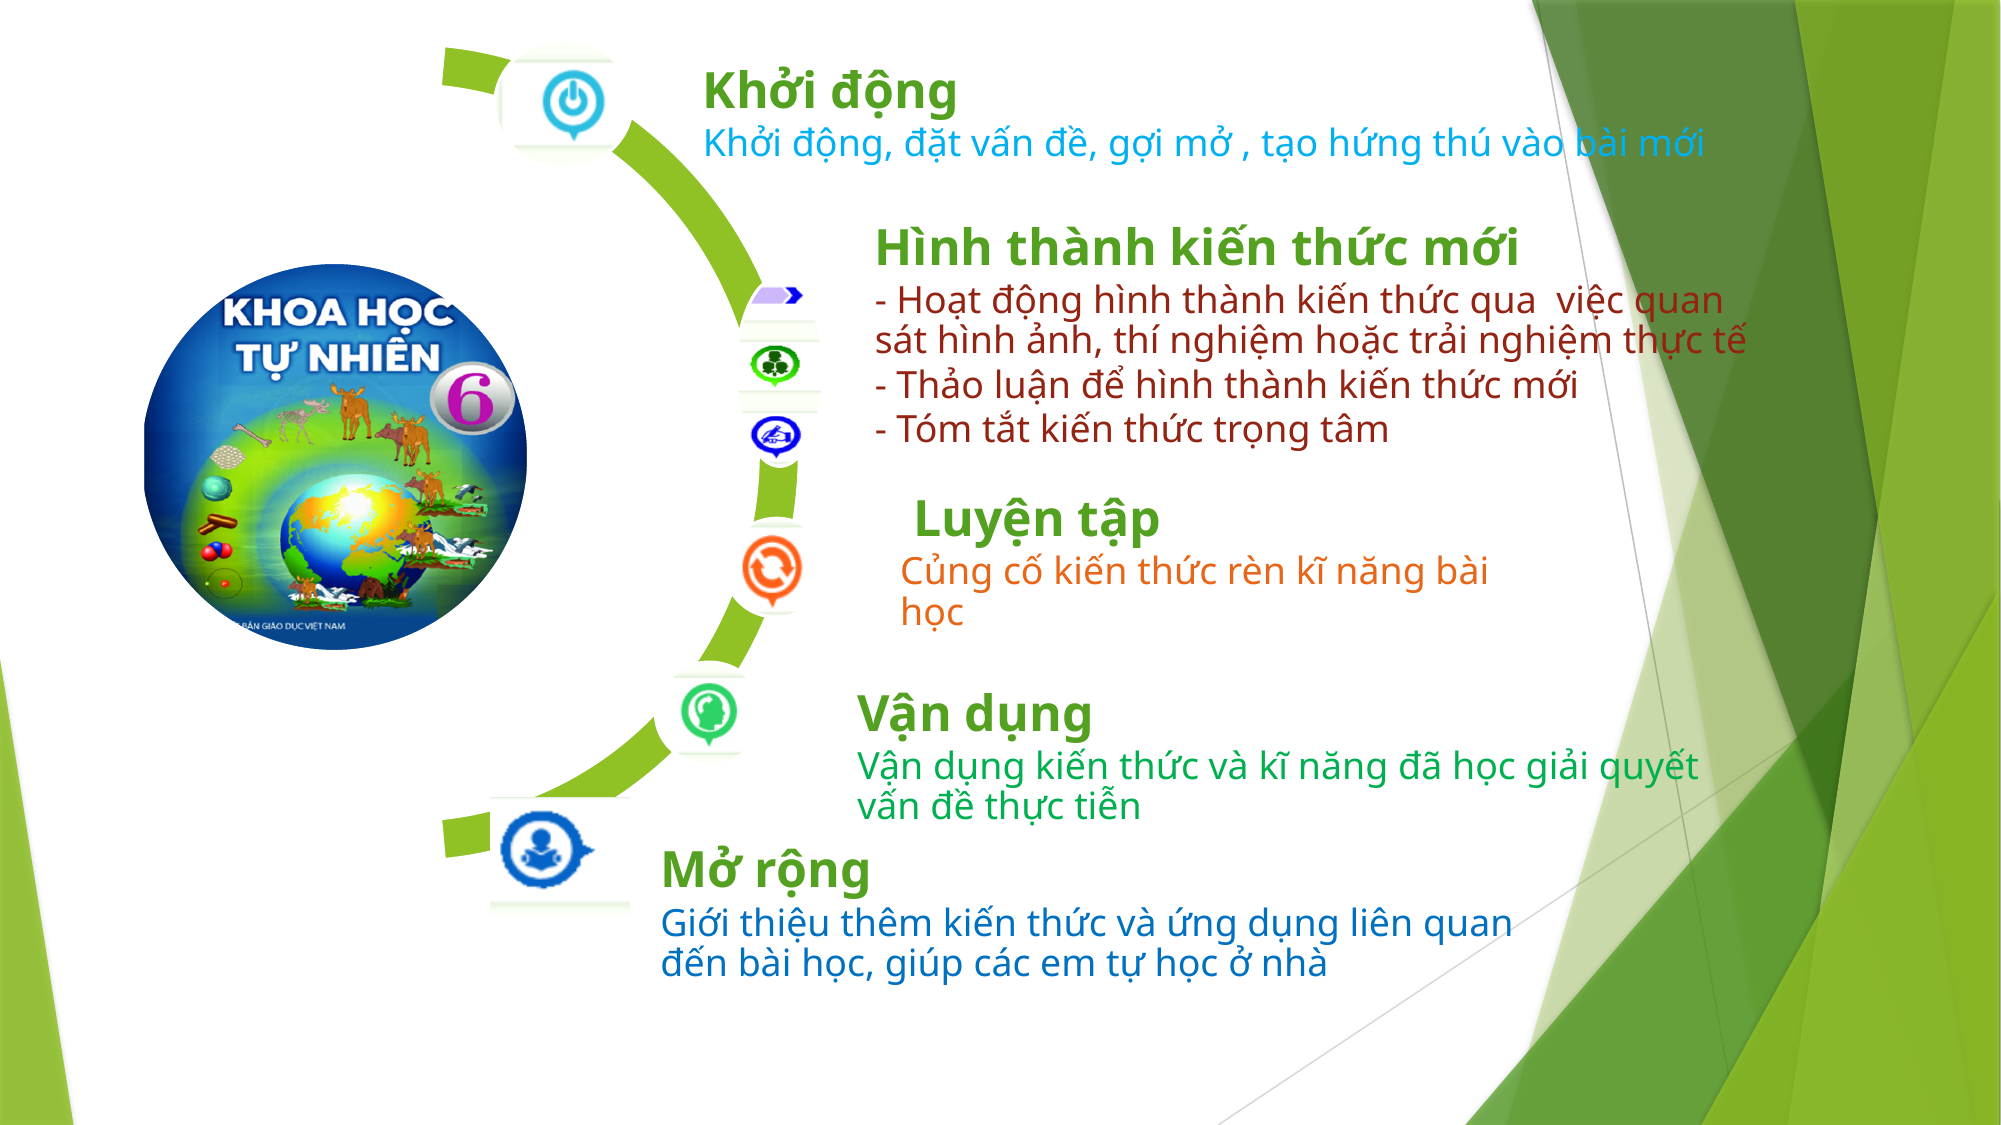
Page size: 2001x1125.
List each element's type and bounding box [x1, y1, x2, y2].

text_box [0, 13, 1872, 904]
picture [489, 797, 630, 916]
text_box [654, 813, 1567, 1072]
